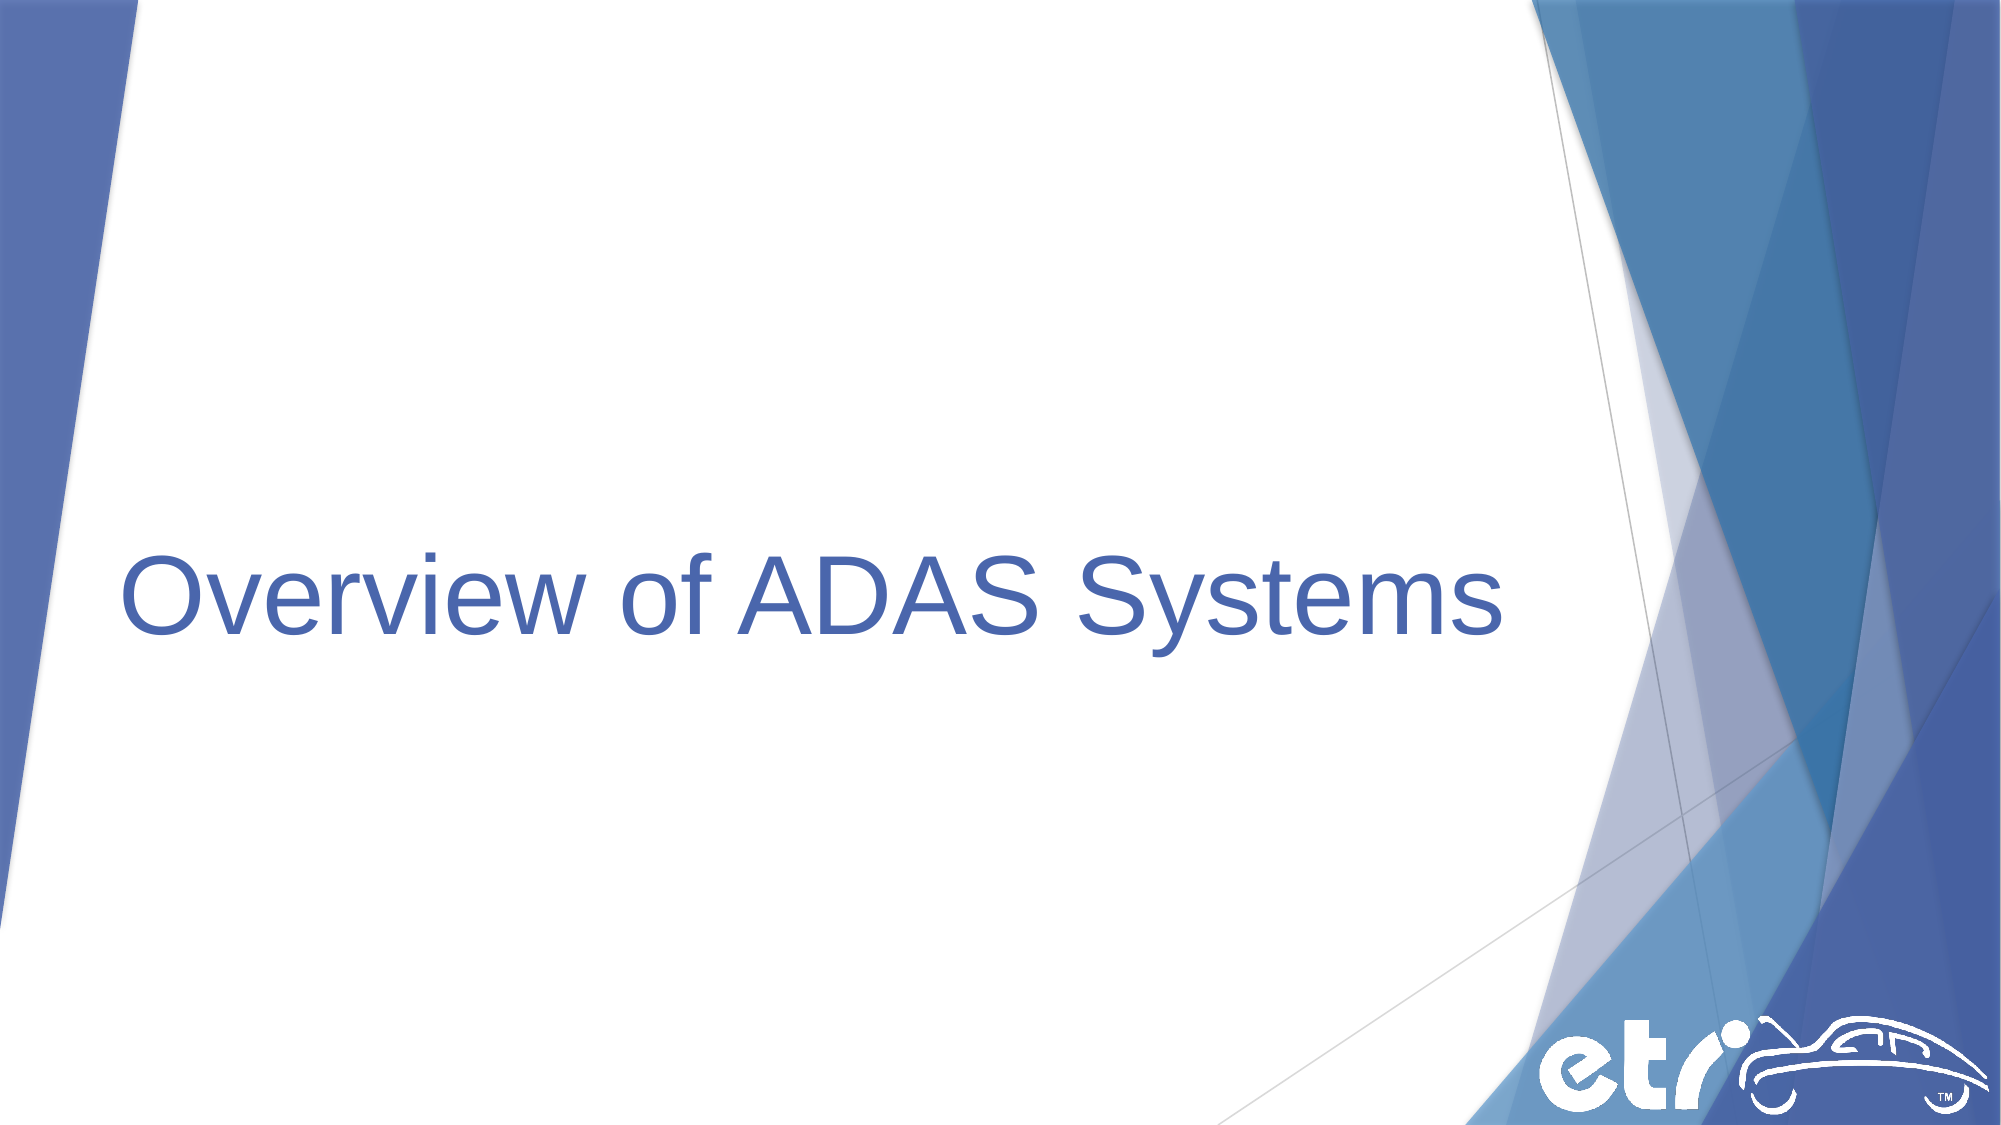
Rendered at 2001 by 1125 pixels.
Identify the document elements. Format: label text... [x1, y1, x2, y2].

picture [1528, 999, 2000, 1125]
title Overview of ADAS Systems [46, 394, 1522, 665]
